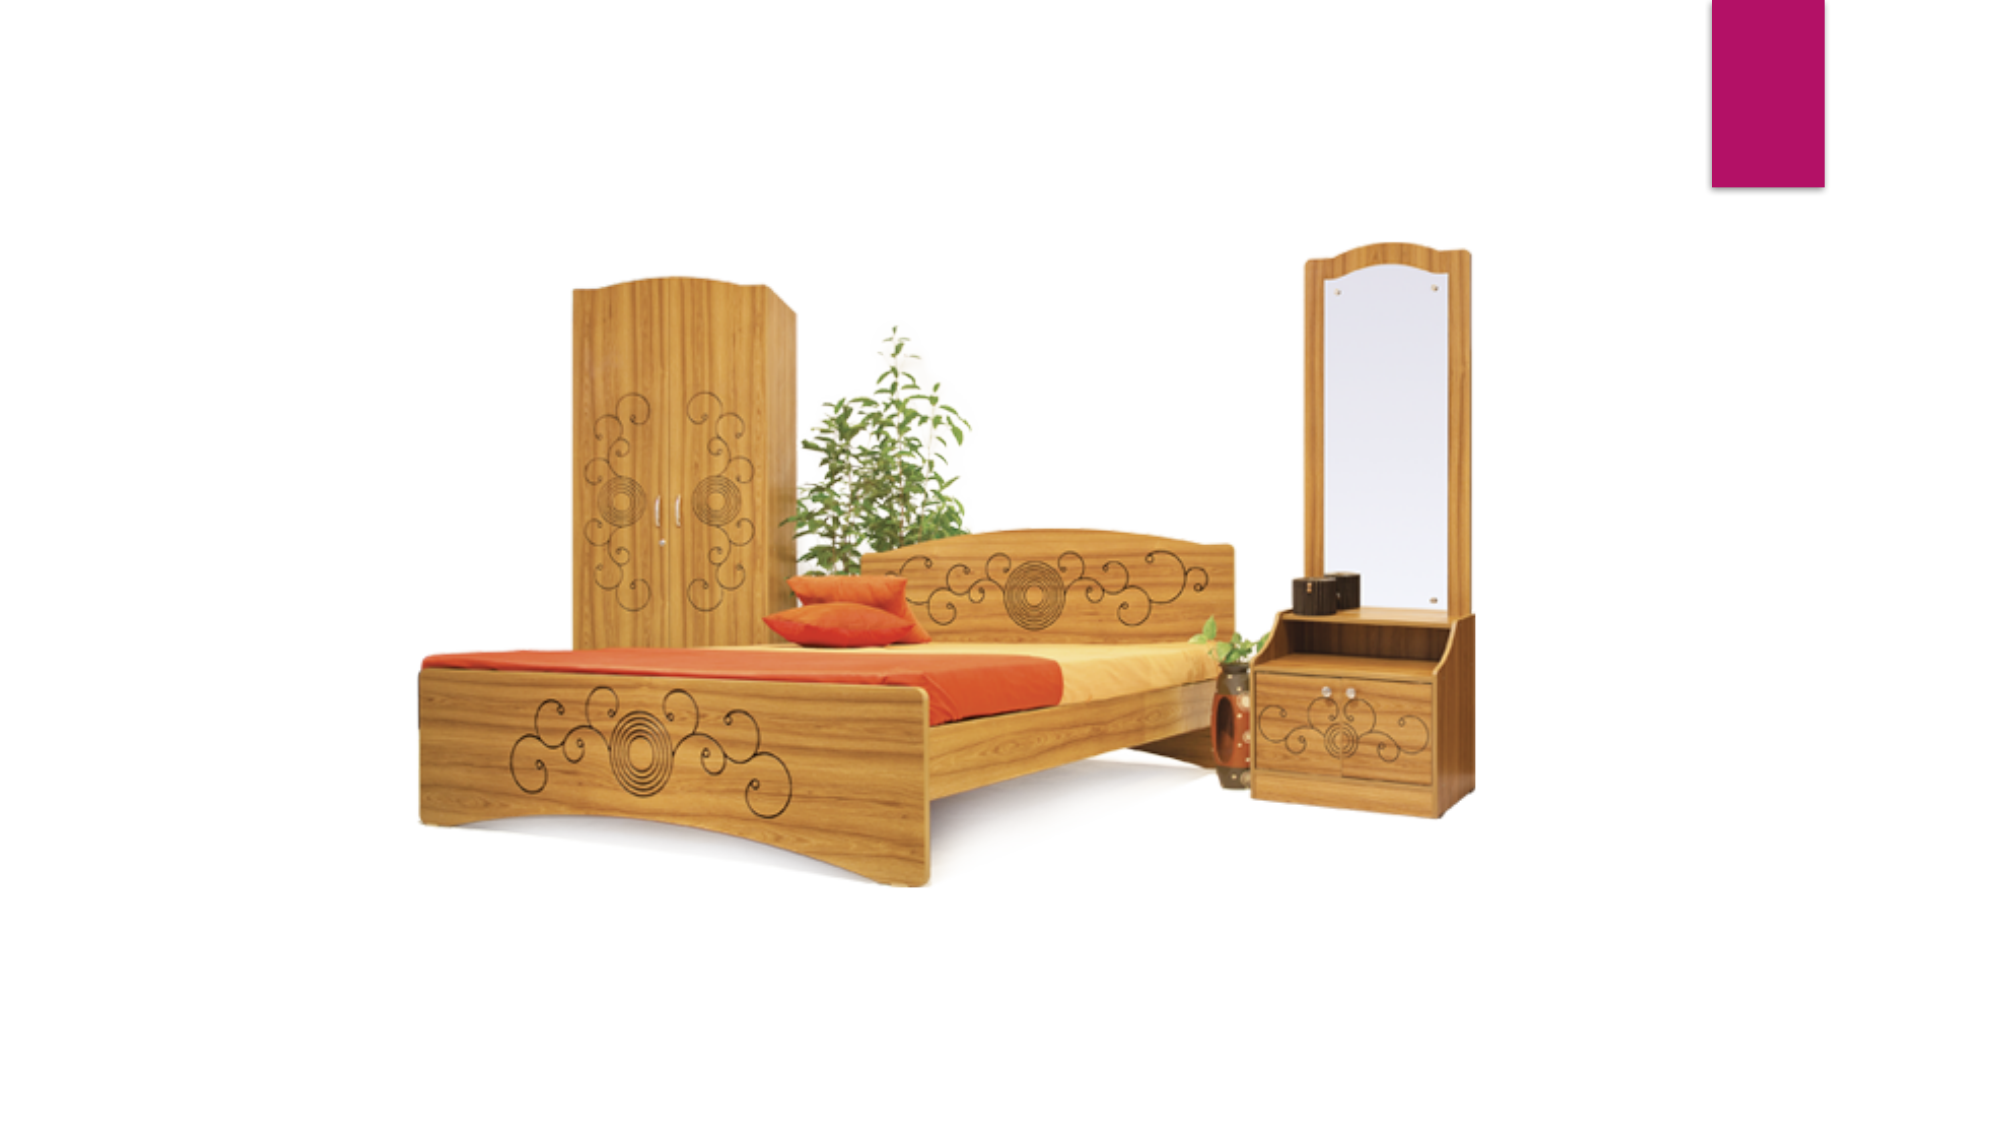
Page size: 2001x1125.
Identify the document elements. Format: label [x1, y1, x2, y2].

picture [407, 94, 1601, 998]
